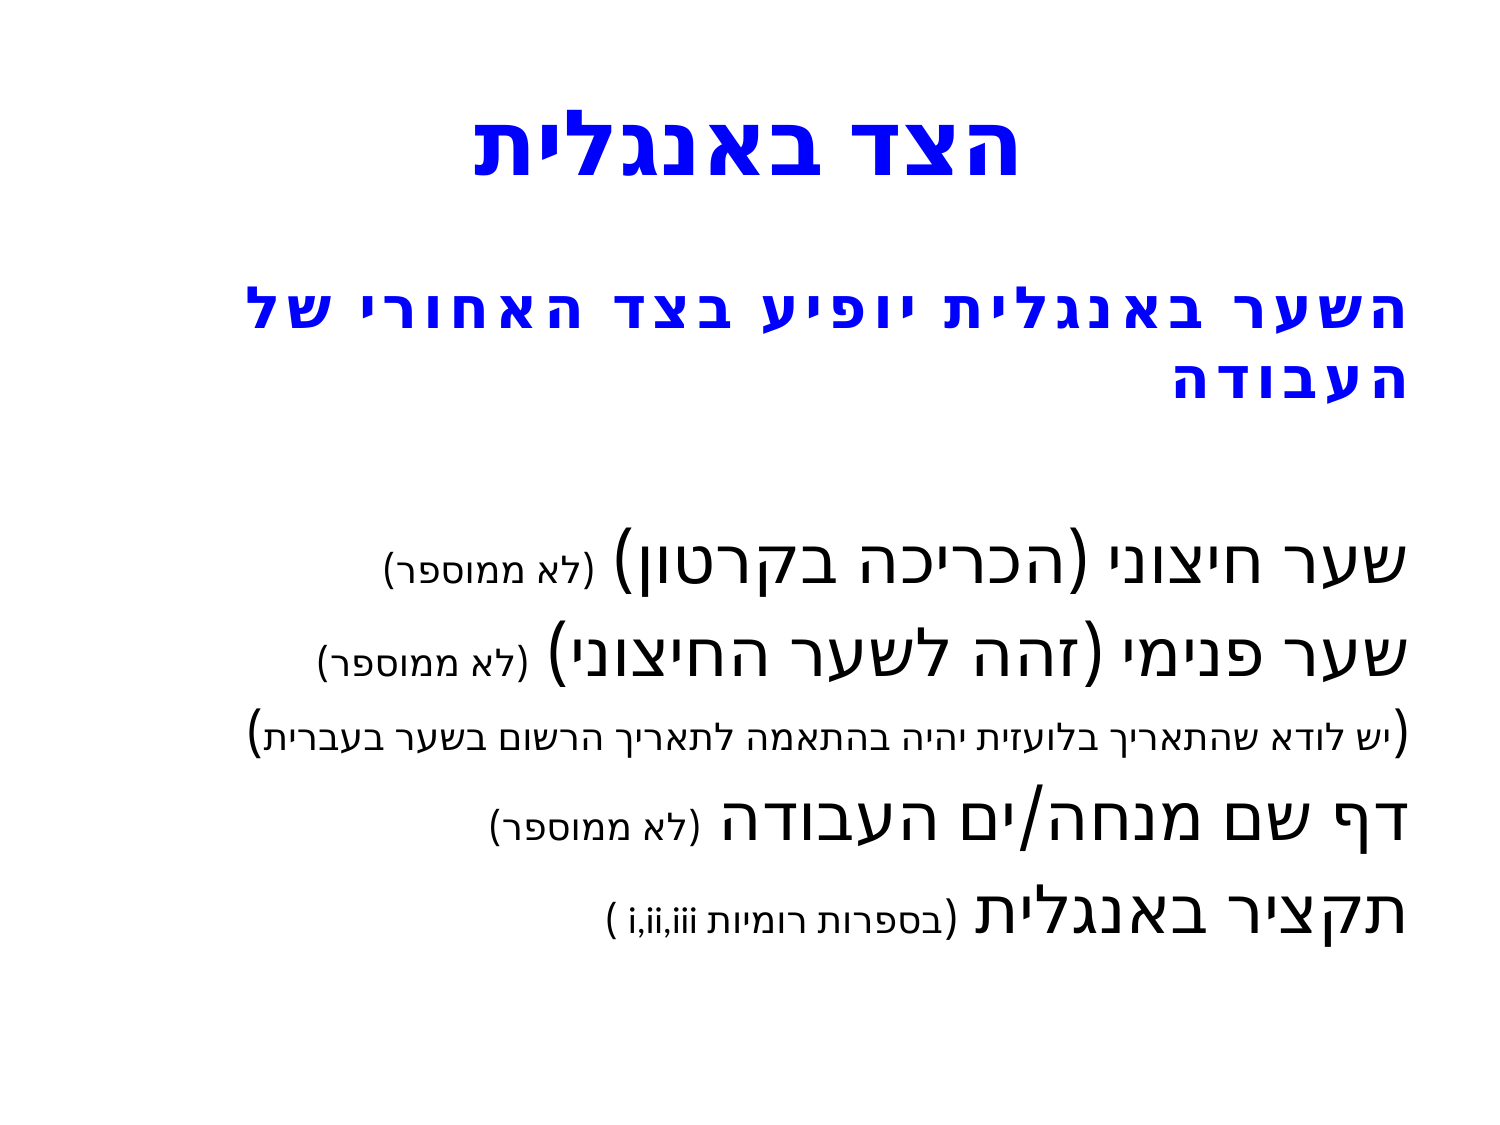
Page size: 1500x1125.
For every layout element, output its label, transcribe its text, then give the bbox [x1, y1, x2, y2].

list השער באנגלית יופיע בצד האחורי של העבודה שער חיצוני (הכריכה בקרטון) (לא ממוספר) שער פנימי (זהה לשער החיצוני) (לא ממוספר) (יש לודא שהתאריך בלועזית יהיה בהתאמה לתאריך הרשום בשער בעברית) דף שם מנחה/ים העבודה (לא ממוספר) תקציר באנגלית (בספרות רומיות i,ii,iii ) [75, 262, 1425, 1005]
title הצד באנגלית [75, 45, 1425, 233]
